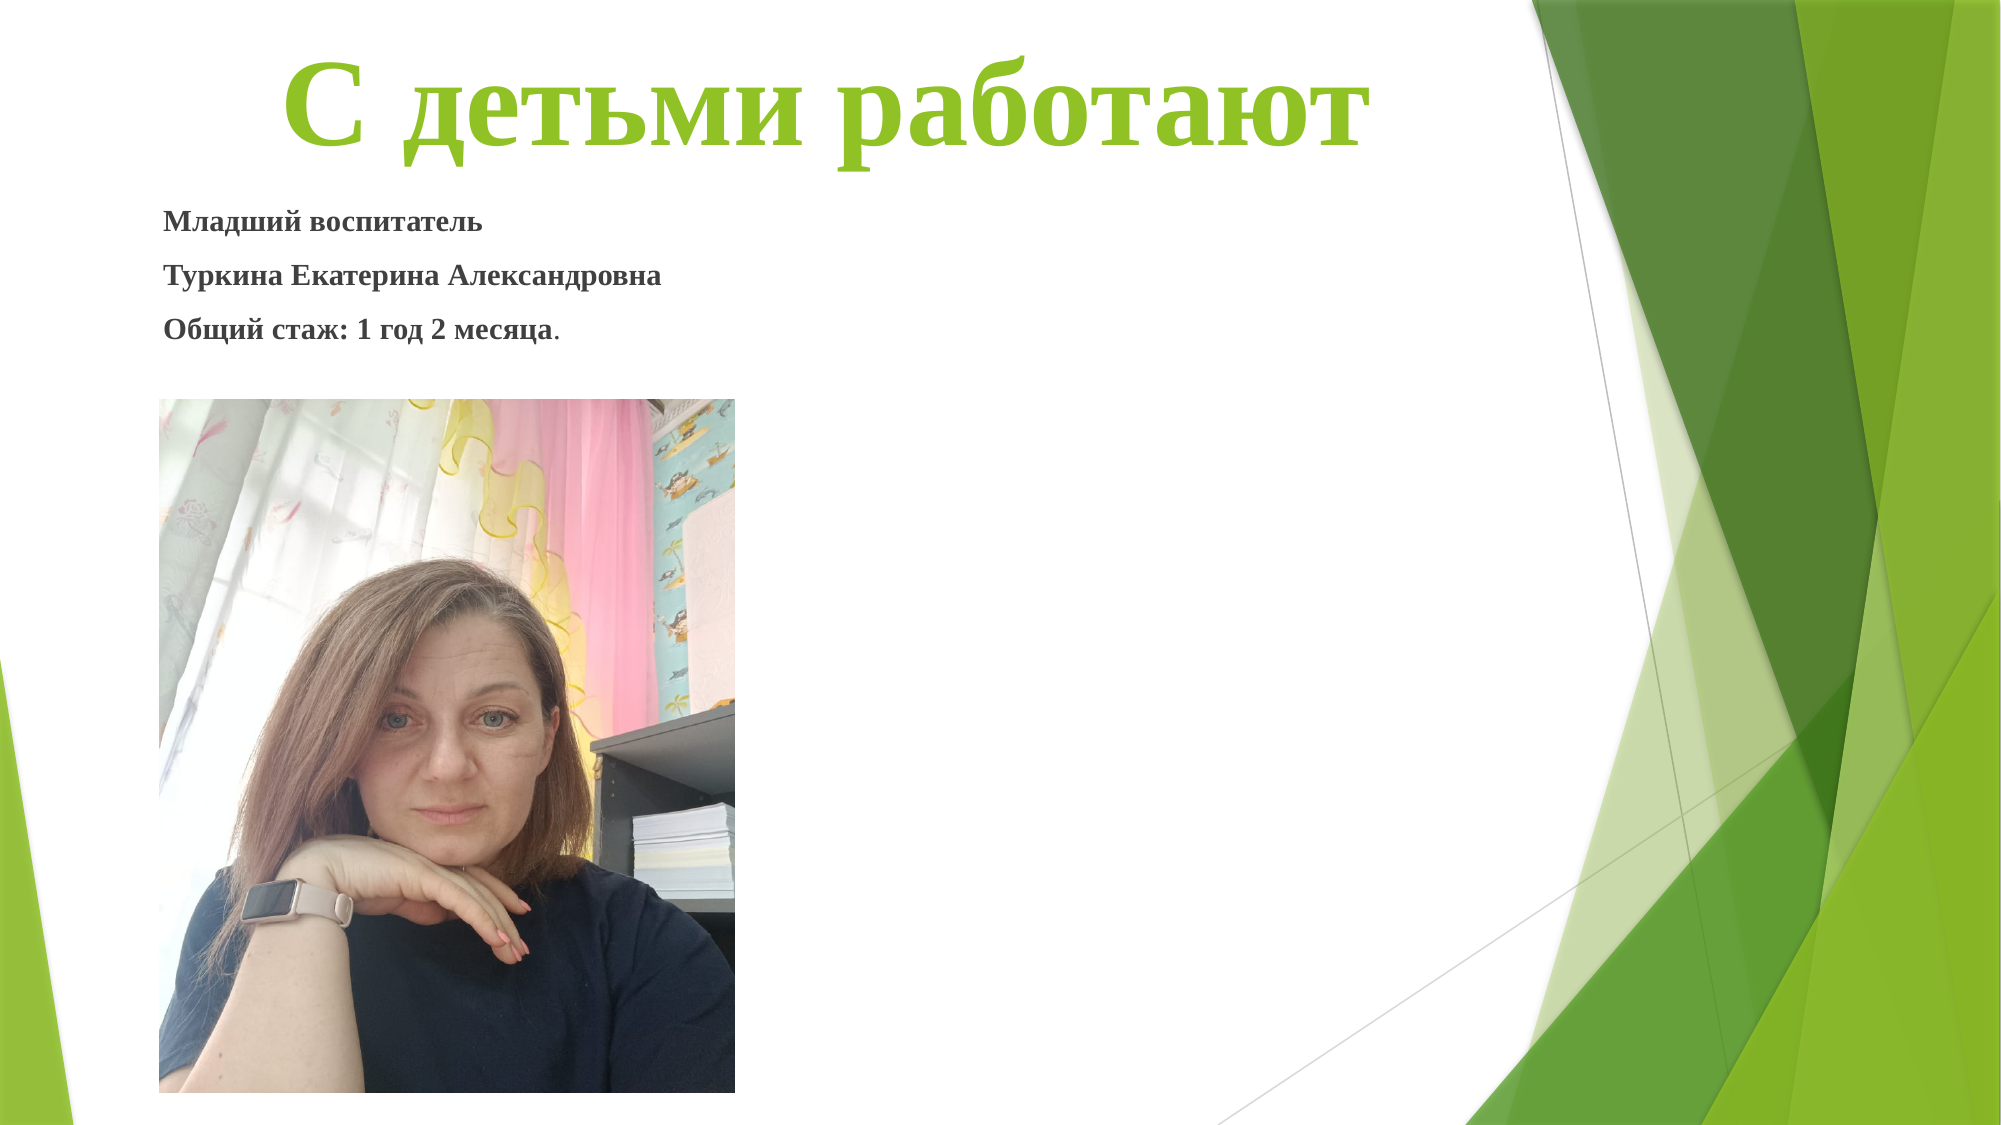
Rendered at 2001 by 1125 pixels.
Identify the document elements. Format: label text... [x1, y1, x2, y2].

list Младший воспитатель Туркина Екатерина Александровна Общий стаж: 1 год 2 месяца. [148, 193, 834, 355]
picture [159, 399, 735, 1094]
title С детьми работают [265, 12, 1510, 213]
